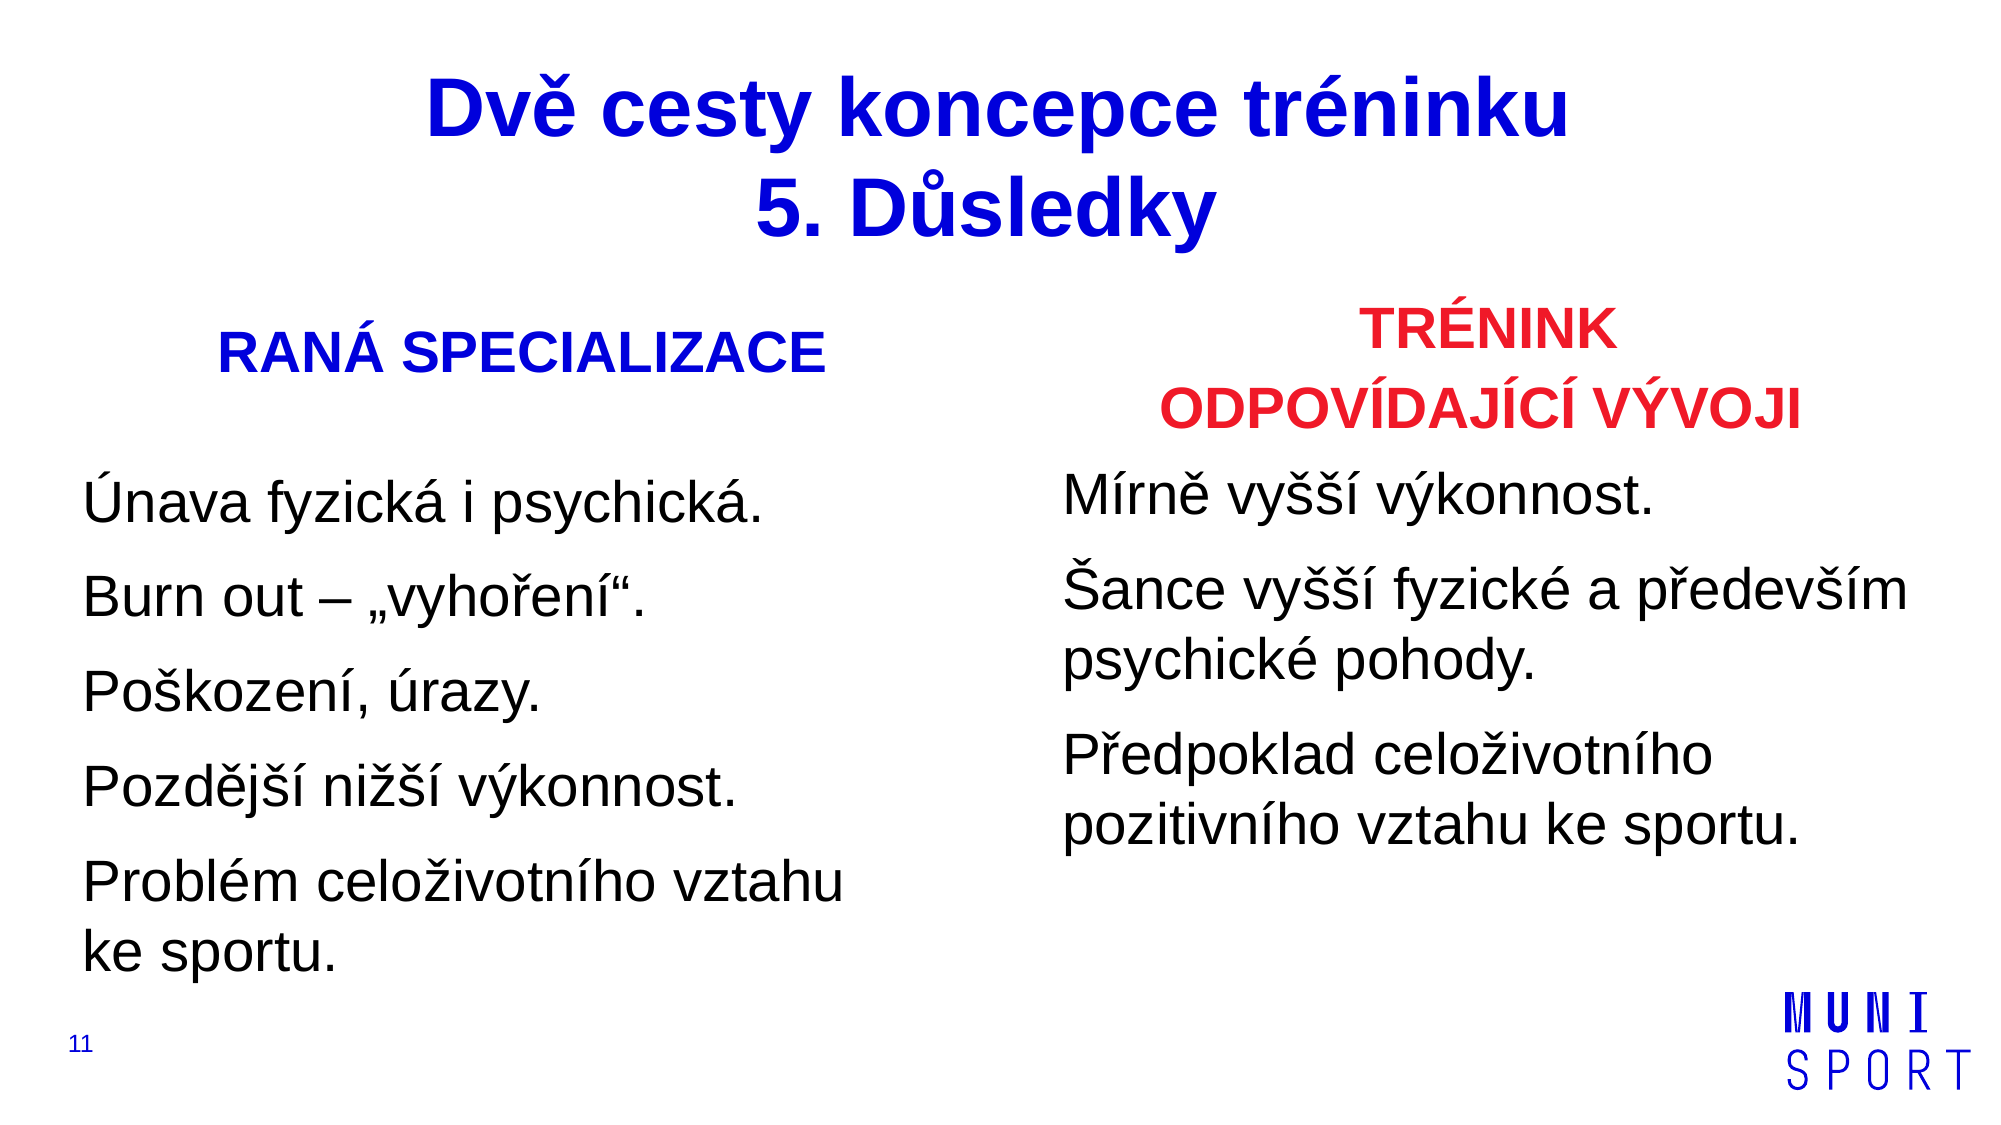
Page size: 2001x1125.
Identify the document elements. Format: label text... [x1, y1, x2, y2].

text_box TRÉNINK ODPOVÍDAJÍCÍ VÝVOJI [1033, 272, 1945, 432]
text_box RANÁ SPECIALIZACE [74, 296, 986, 408]
text_box Mírně vyšší výkonnost. Šance vyšší fyzické a především psychické pohody. Předpoklad celoživotního pozitivního vztahu ke sportu. [1047, 448, 1945, 998]
slide_number 11 [67, 1021, 110, 1063]
text_box Únava fyzická i psychická. Burn out – „vyhoření“. Poškození, úrazy. Pozdější nižší výkonnost. Problém celoživotního vztahu ke sportu. [67, 456, 1034, 1006]
text_box Dvě cesty koncepce tréninku 5. Důsledky [74, 45, 1922, 256]
